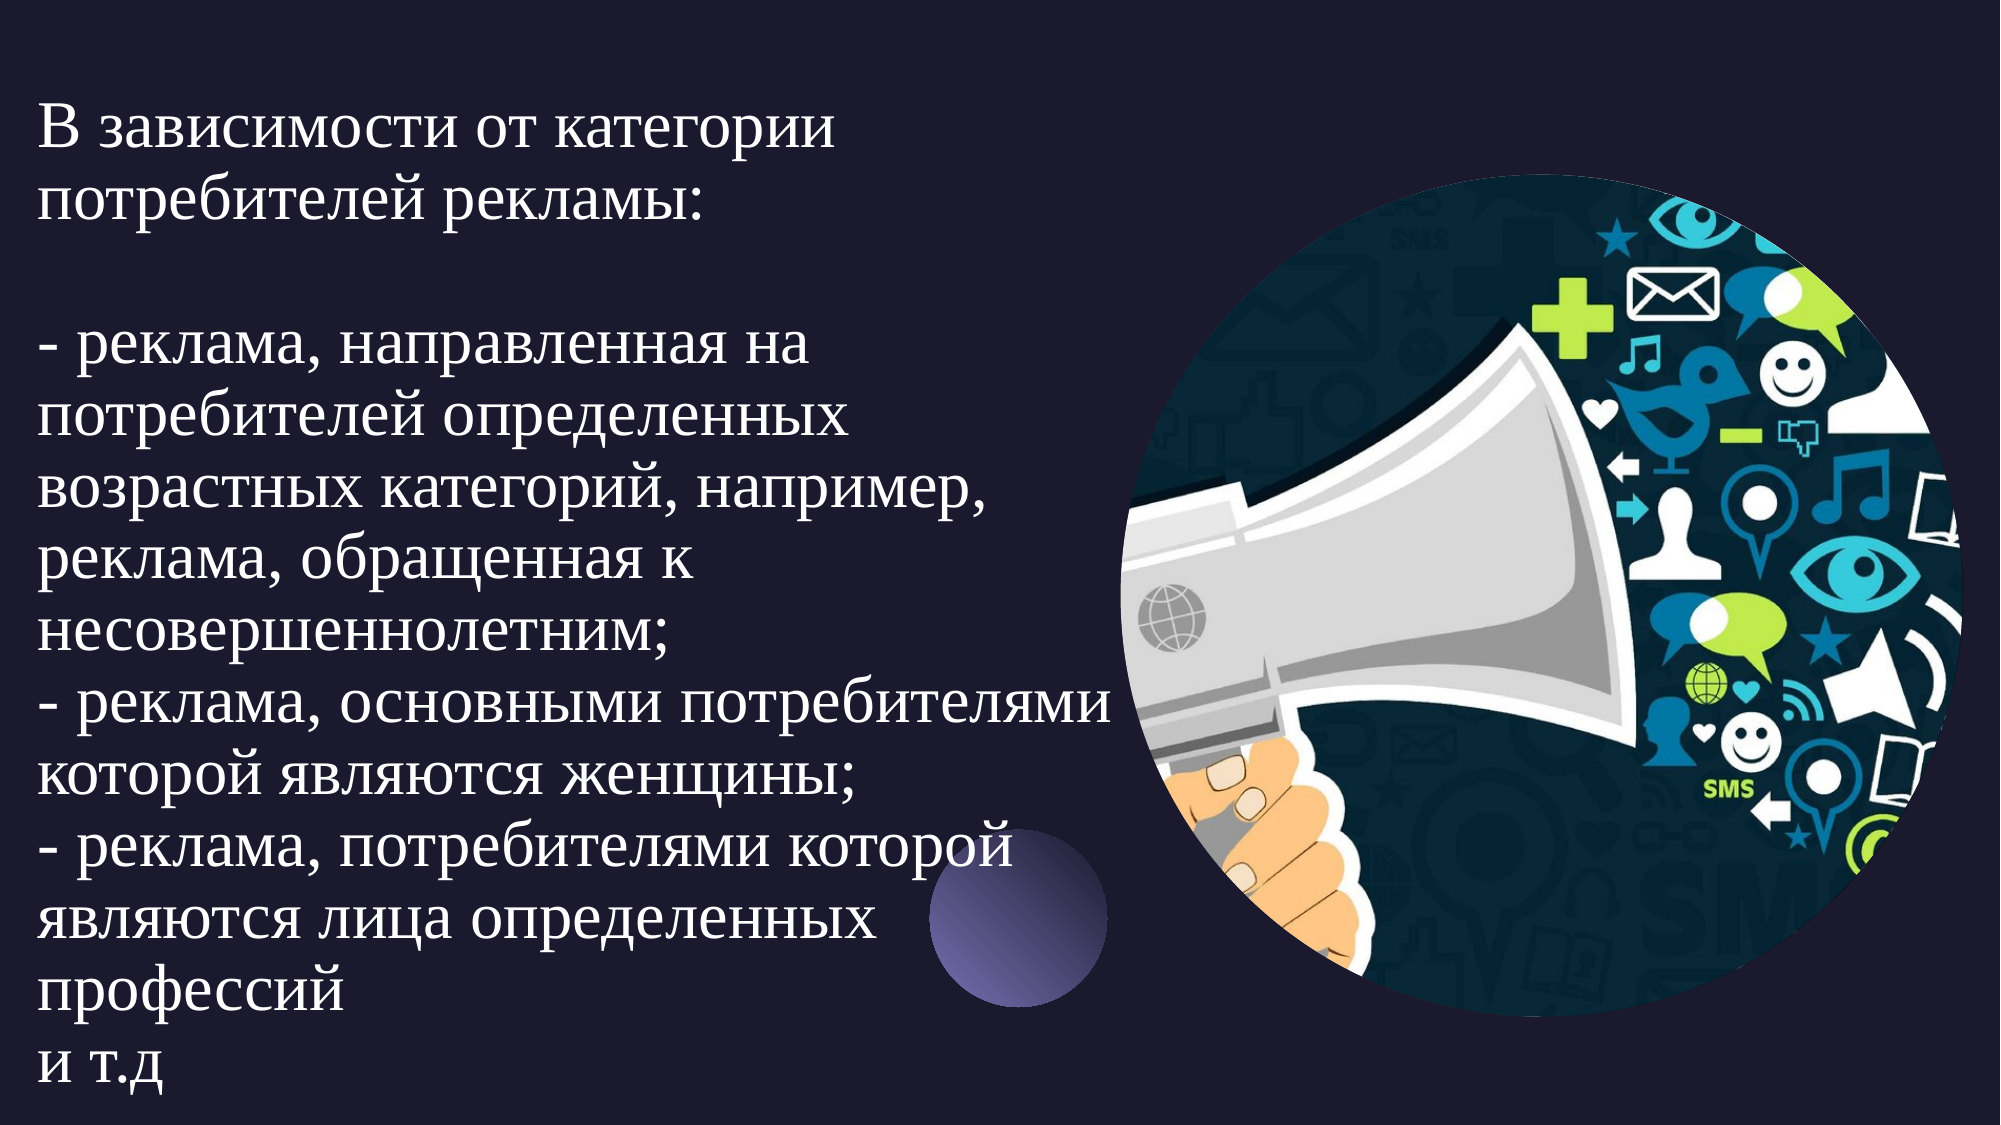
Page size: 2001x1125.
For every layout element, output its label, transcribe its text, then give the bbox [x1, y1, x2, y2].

title В зависимости от категории потребителей рекламы: - реклама, направленная на потребителей определенных возрастных категорий, например, реклама, обращенная к несовершеннолетним; - реклама, основными потребителями которой являются женщины; - реклама, потребителями которой являются лица определенных профессий и т.д [37, 37, 1122, 1097]
picture [1120, 174, 1964, 1017]
